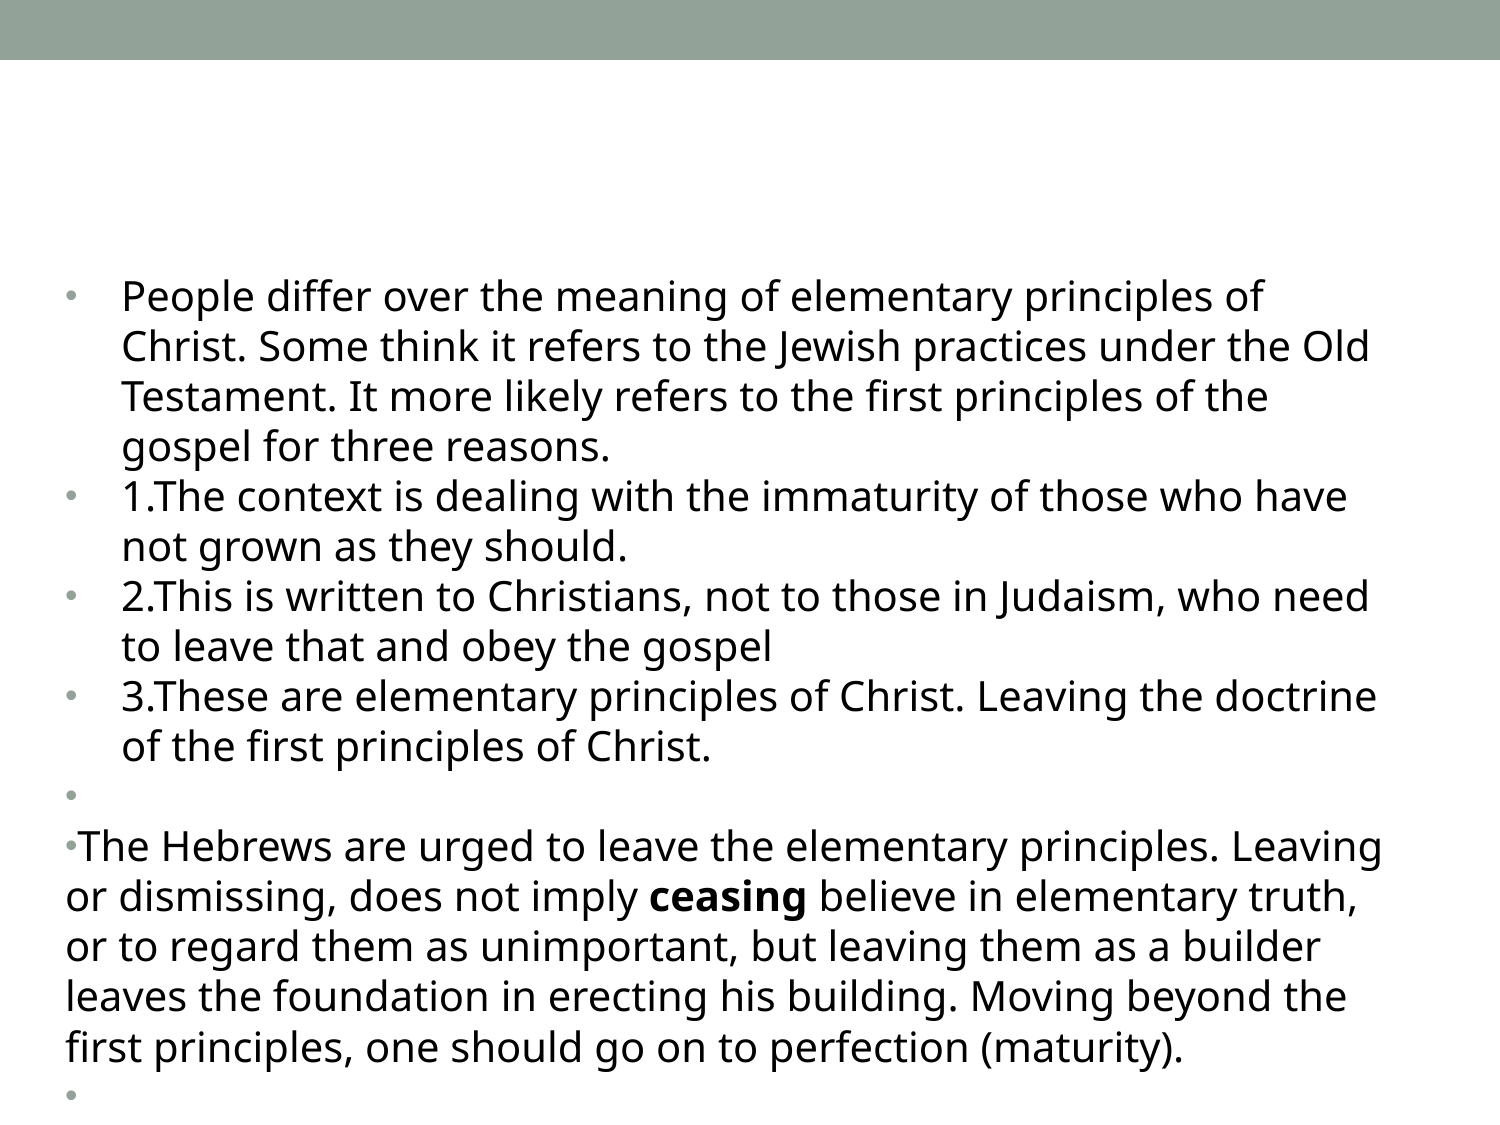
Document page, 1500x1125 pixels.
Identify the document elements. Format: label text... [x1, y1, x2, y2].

list People differ over the meaning of elementary principles of Christ. Some think it refers to the Jewish practices under the Old Testament. It more likely refers to the first principles of the gospel for three reasons. 1.The context is dealing with the immaturity of those who have not grown as they should. 2.This is written to Christians, not to those in Judaism, who need to leave that and obey the gospel 3.These are elementary principles of Christ. Leaving the doctrine of the first principles of Christ. The Hebrews are urged to leave the elementary principles. Leaving or dismissing, does not imply ceasing believe in elementary truth, or to regard them as unimportant, but leaving them as a builder leaves the foundation in erecting his building. Moving beyond the first principles, one should go on to perfection (maturity). [50, 262, 1400, 1063]
